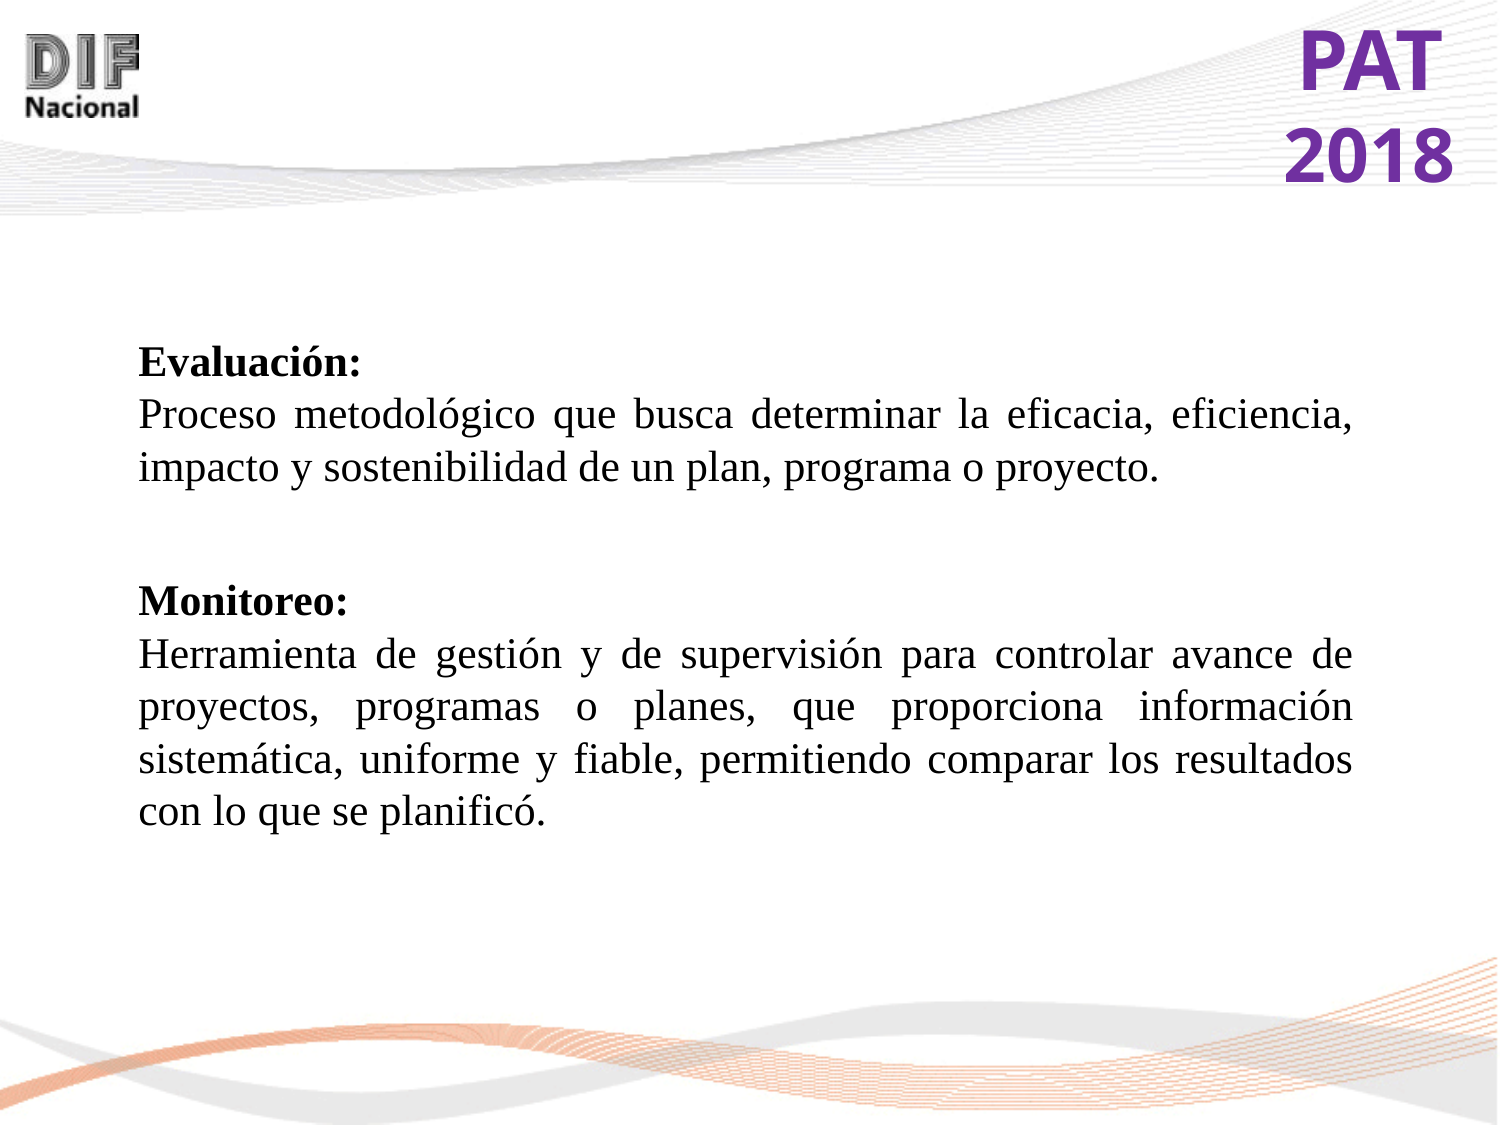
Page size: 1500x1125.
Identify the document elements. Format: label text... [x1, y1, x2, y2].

text_box Monitoreo: Herramienta de gestión y de supervisión para controlar avance de proyectos, programas o planes, que proporciona información sistemática, uniforme y fiable, permitiendo comparar los resultados con lo que se planificó. [123, 564, 1369, 842]
picture [0, 0, 1500, 1125]
text_box Evaluación: Proceso metodológico que busca determinar la eficacia, eficiencia, impacto y sostenibilidad de un plan, programa o proyecto. [123, 325, 1369, 498]
